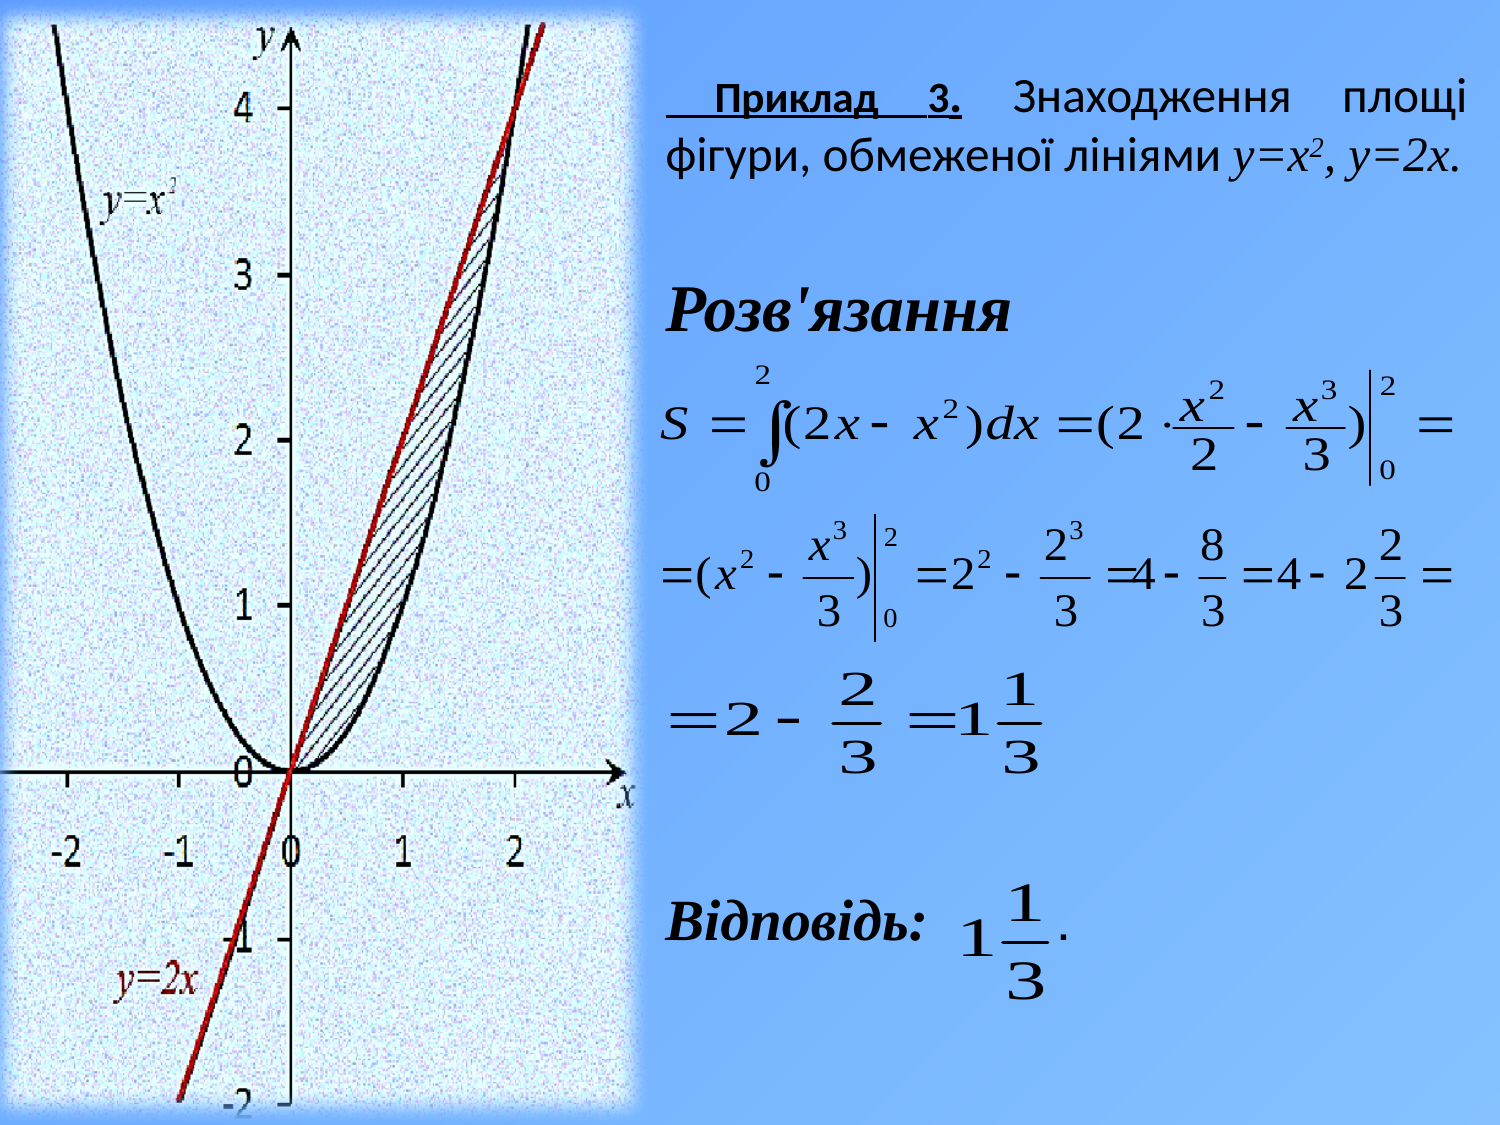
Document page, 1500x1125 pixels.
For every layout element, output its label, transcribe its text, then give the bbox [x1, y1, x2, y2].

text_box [650, 657, 1057, 785]
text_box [952, 867, 1064, 1013]
text_box Розв'язання Відповідь: . [655, 257, 1454, 350]
text_box Розв'язання Відповідь: . [655, 660, 1454, 960]
title Приклад 3. Знаходження площі фігури, обмеженої лініями y=x2, y=2x. [655, 28, 1483, 216]
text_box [650, 351, 1454, 503]
picture [0, 0, 651, 1125]
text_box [650, 503, 1454, 653]
